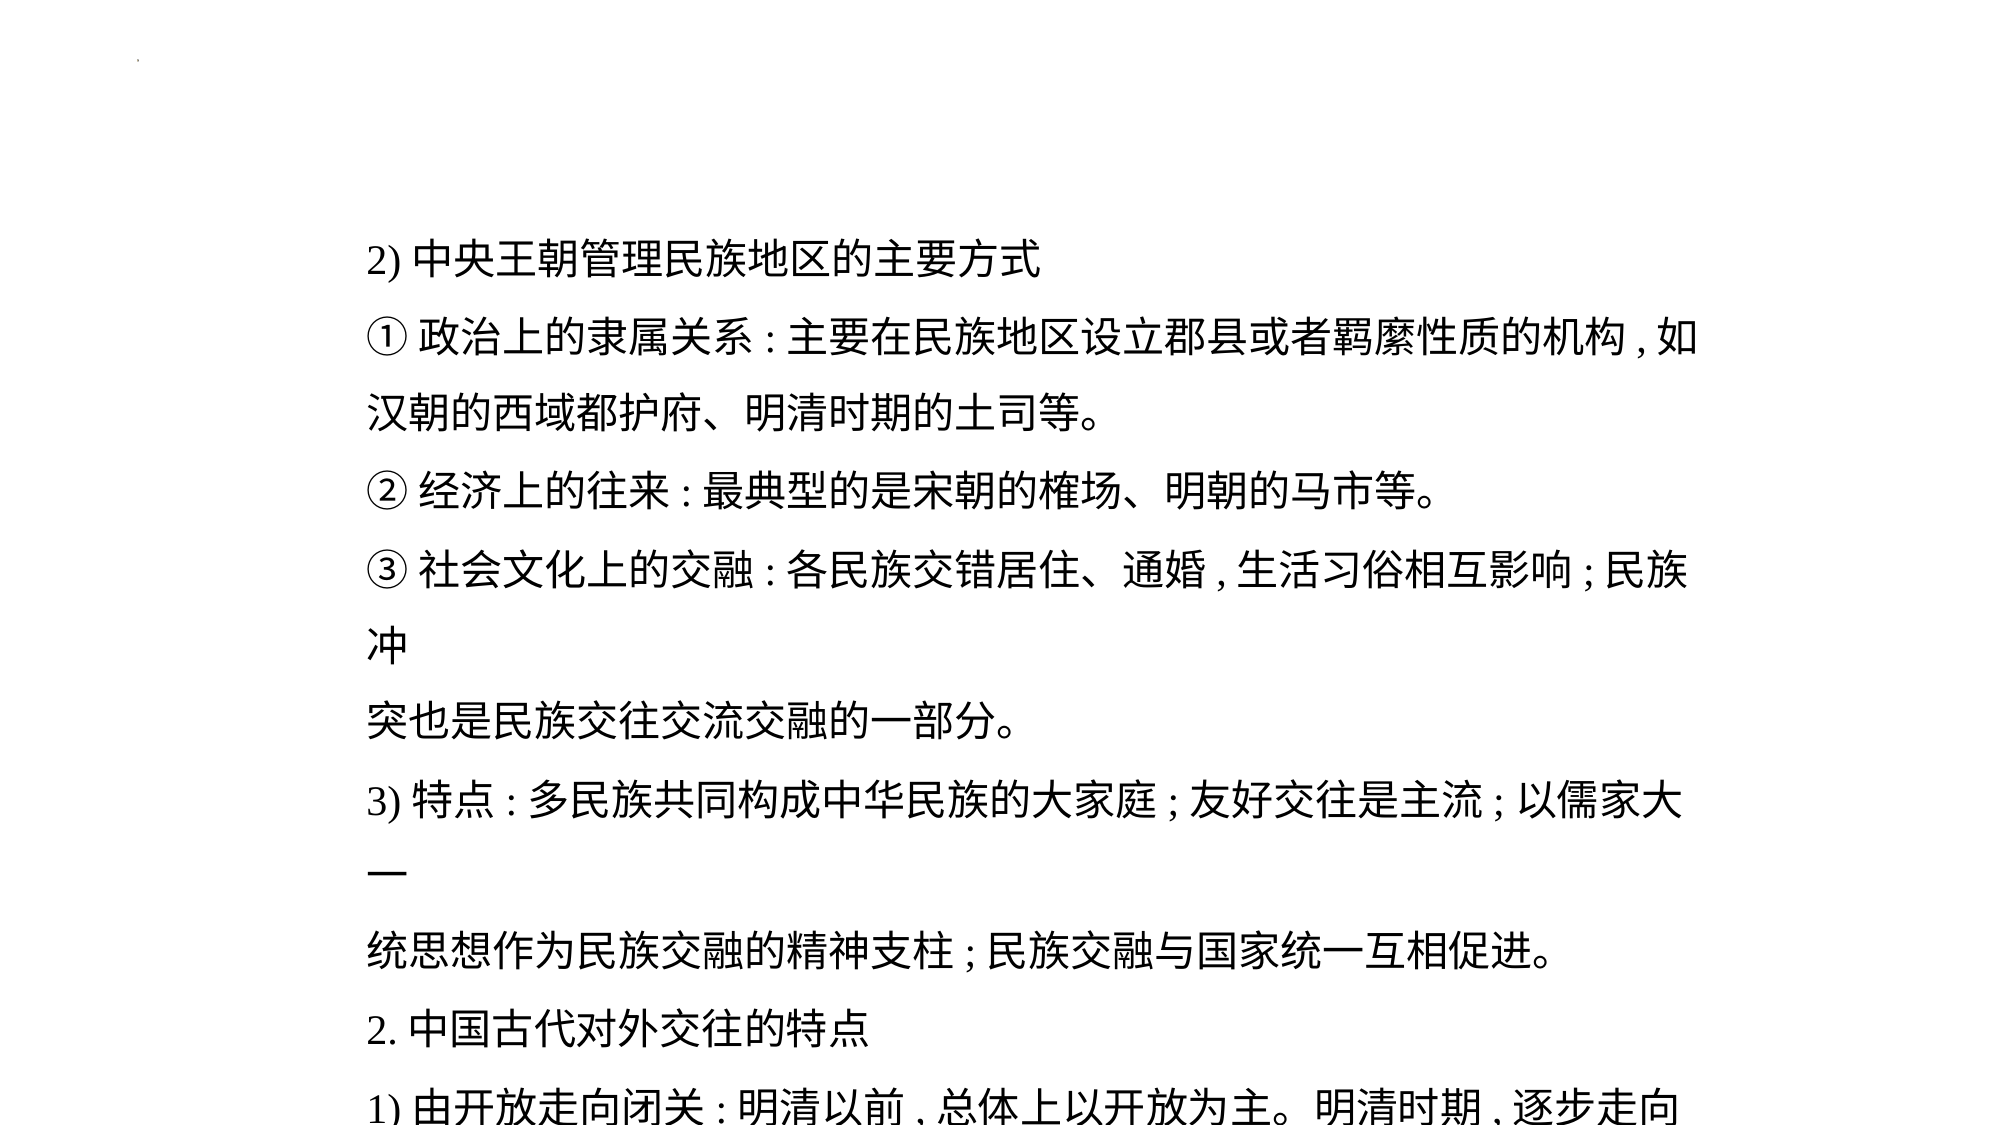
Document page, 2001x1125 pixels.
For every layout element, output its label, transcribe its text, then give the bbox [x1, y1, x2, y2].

text_box 2)中央王朝管理民族地区的主要方式 ①政治上的隶属关系:主要在民族地区设立郡县或者羁縻性质的机构,如 汉朝的西域都护府、明清时期的土司等。 ②经济上的往来:最典型的是宋朝的榷场、明朝的马市等。 ③社会文化上的交融:各民族交错居住、通婚,生活习俗相互影响;民族冲 突也是民族交往交流交融的一部分。 3)特点:多民族共同构成中华民族的大家庭;友好交往是主流;以儒家大一 统思想作为民族交融的精神支柱;民族交融与国家统一互相促进。 2.中国古代对外交往的特点 1)由开放走向闭关:明清以前,总体上以开放为主。明清时期,逐步走向闭 关自守。 [366, 207, 1705, 1125]
